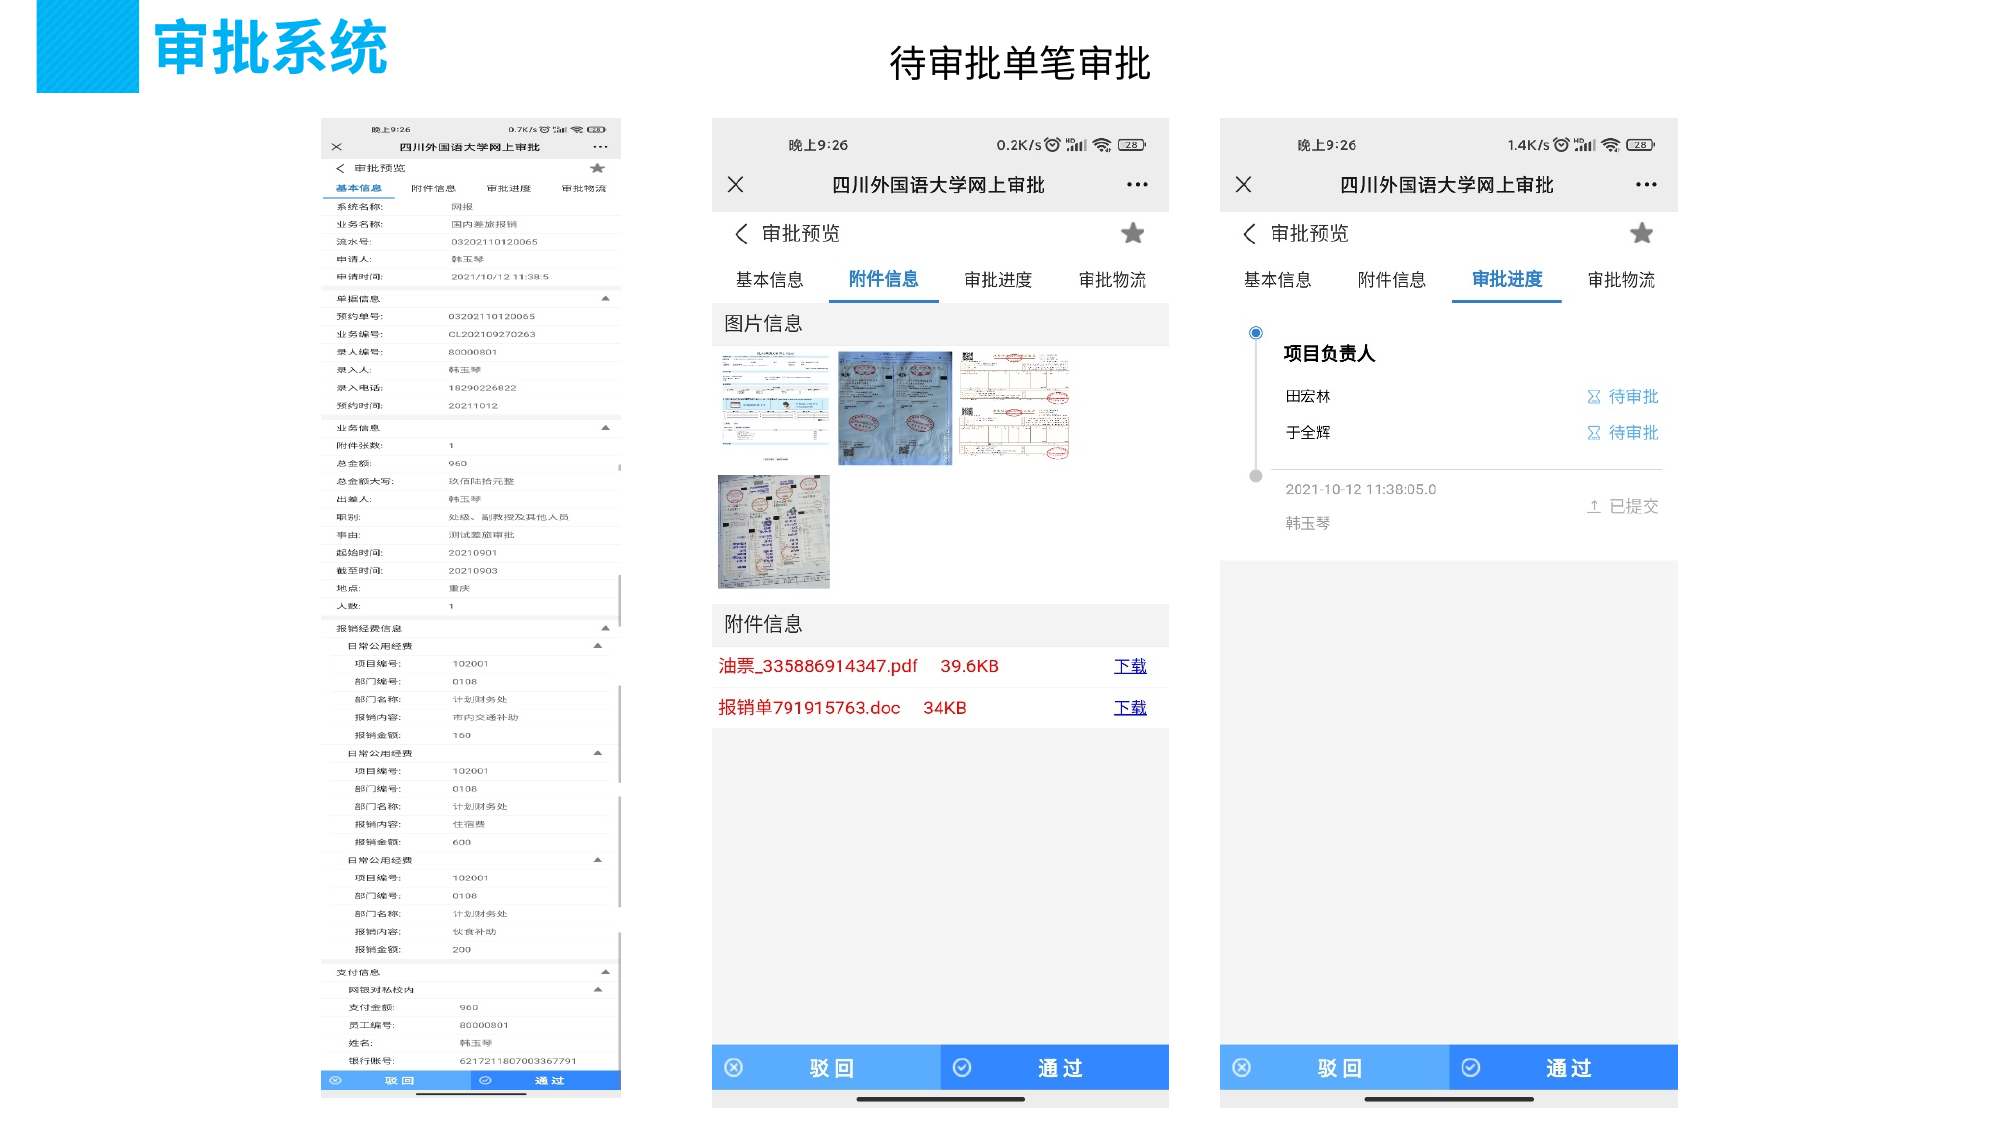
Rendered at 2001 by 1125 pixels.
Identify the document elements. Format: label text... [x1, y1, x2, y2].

picture [1220, 118, 1678, 1108]
picture [712, 118, 1169, 1108]
text_box 审批系统 [131, 8, 1552, 84]
picture [321, 118, 621, 1098]
text_box 待审批单笔审批 [875, 33, 1168, 93]
